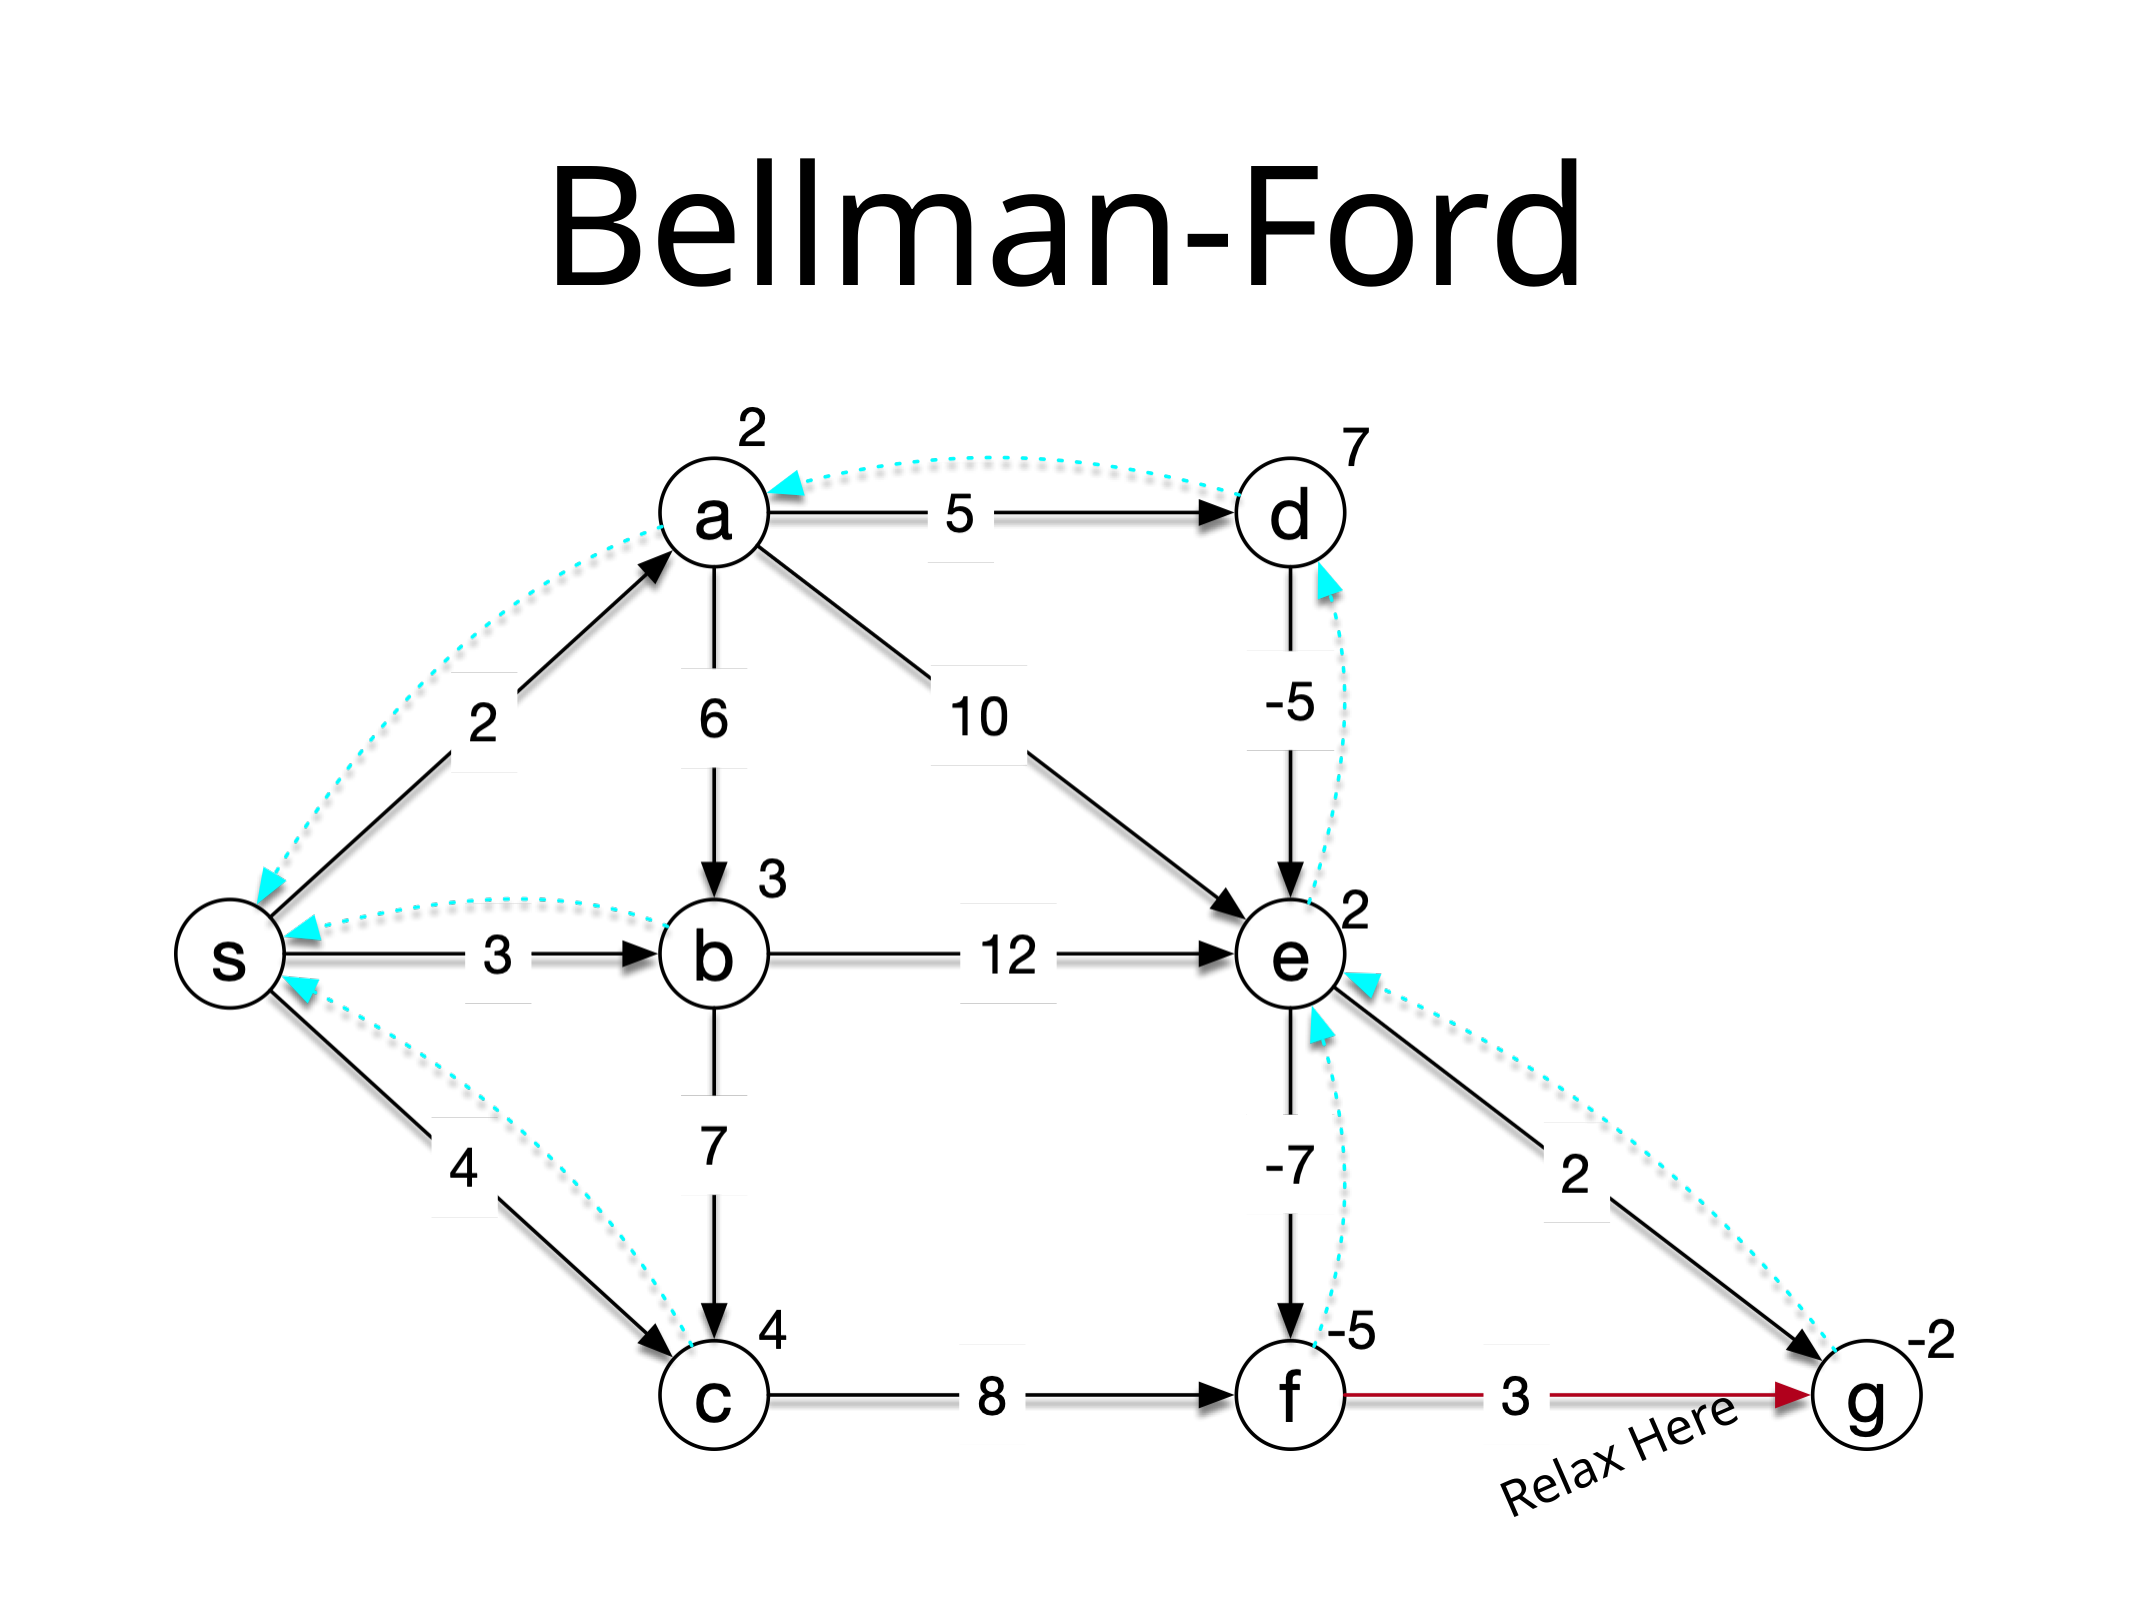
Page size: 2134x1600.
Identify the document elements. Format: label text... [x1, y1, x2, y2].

text_box Relax Here [1479, 1451, 1714, 1540]
title Bellman-Ford [155, 41, 1978, 397]
picture [174, 395, 1960, 1451]
